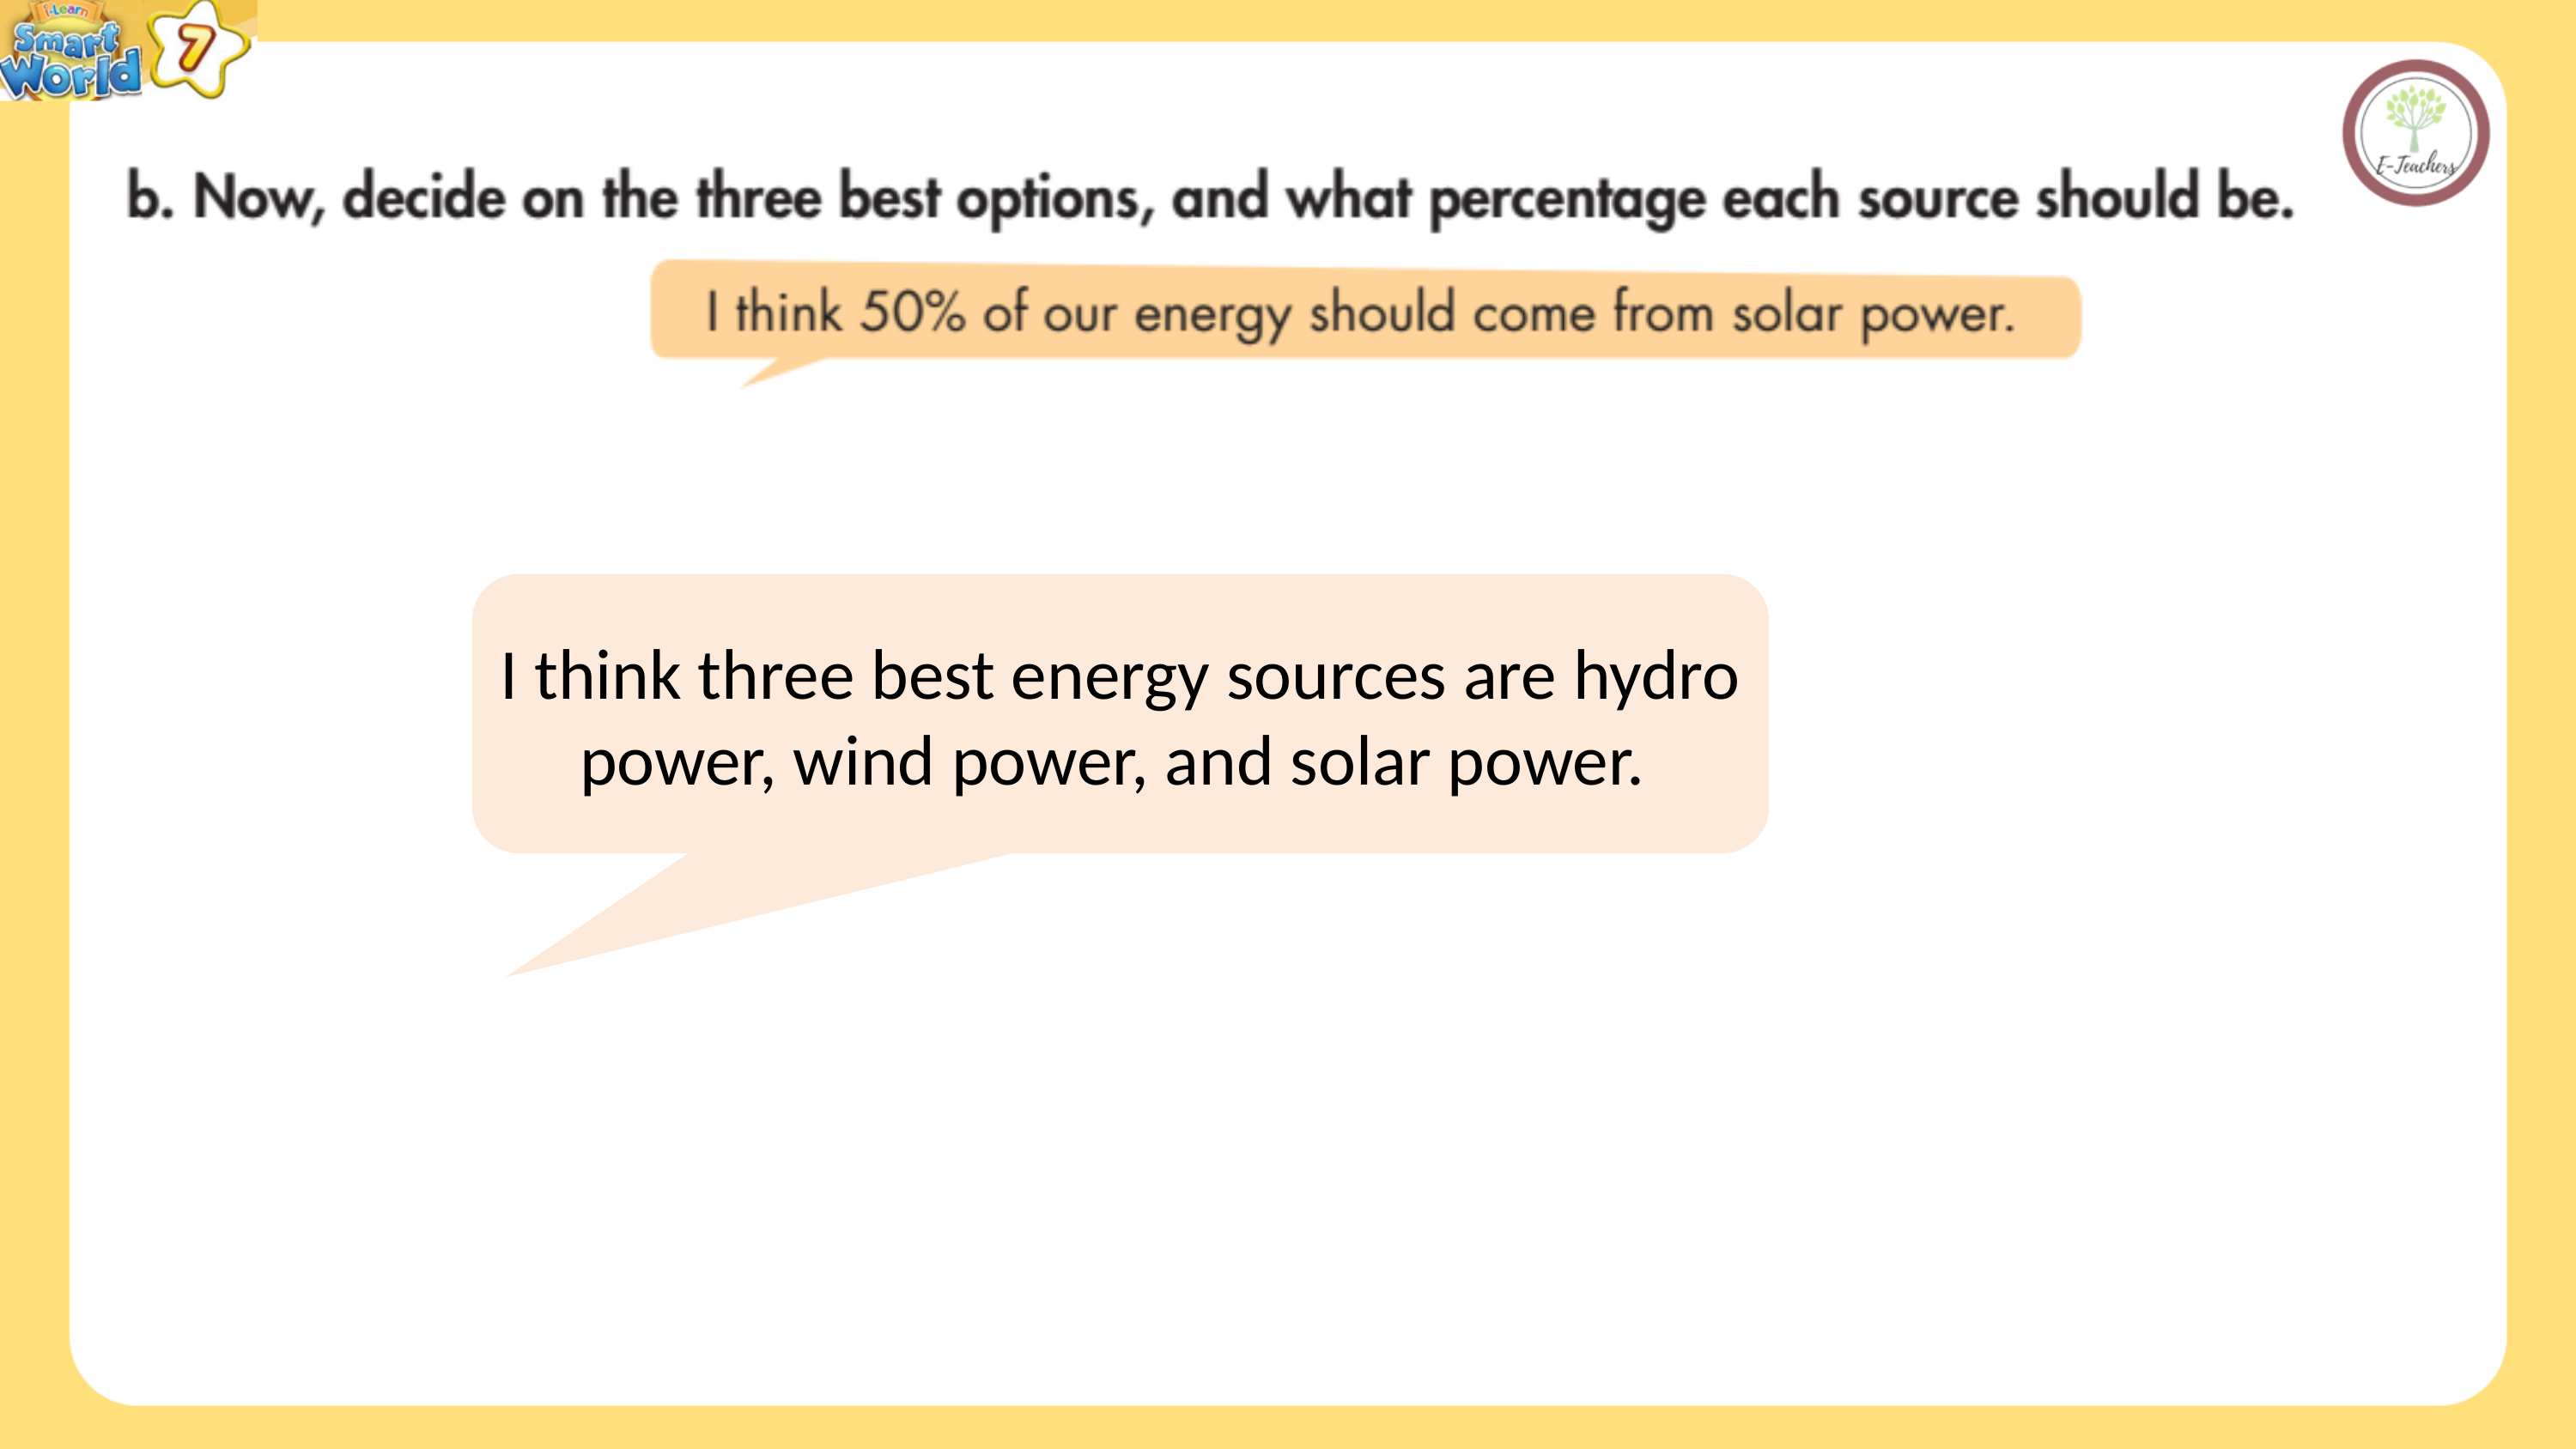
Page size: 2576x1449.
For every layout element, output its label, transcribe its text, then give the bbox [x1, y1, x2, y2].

text_box I think three best energy sources are hydro power, wind power, and solar power. [470, 572, 1771, 979]
picture [0, 0, 2576, 1449]
